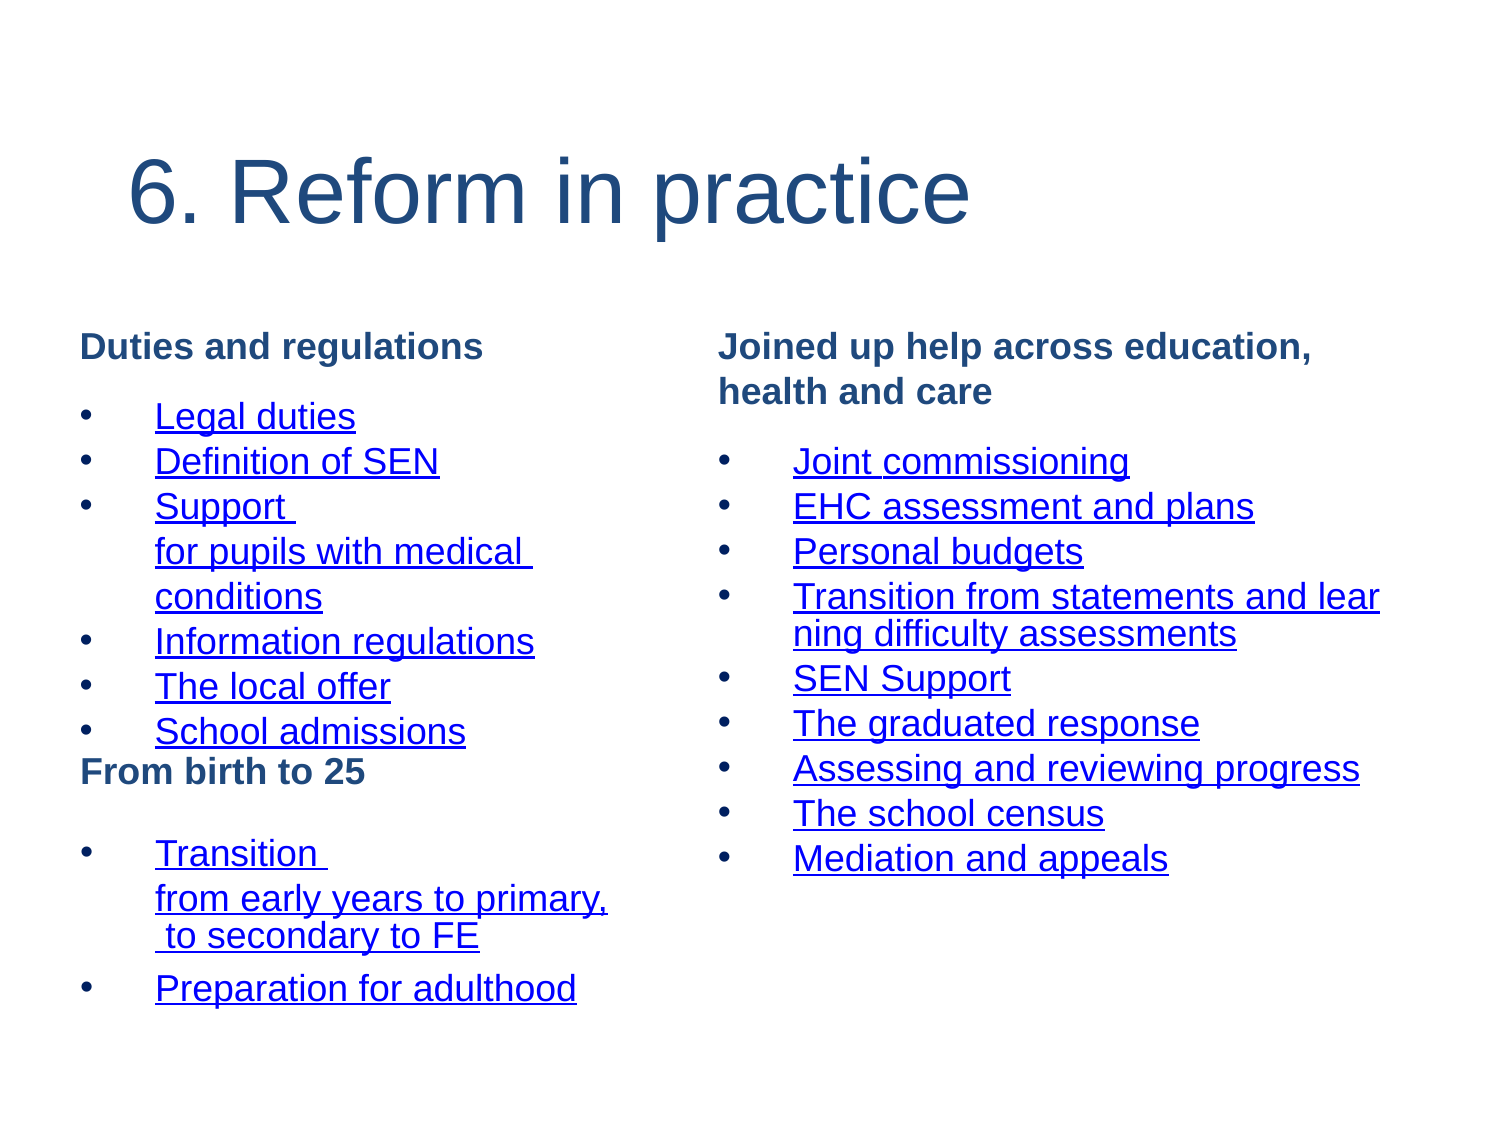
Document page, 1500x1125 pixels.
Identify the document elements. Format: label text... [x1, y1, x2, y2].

title 6. Reform in practice [112, 66, 1388, 308]
text_box Duties and regulations Legal duties Definition of SEN Support for pupils with medical conditions Information regulations The local offer School admissions [64, 314, 621, 850]
text_box Joined up help across education, health and care Joint commissioning EHC assessment and plans Personal budgets Transition from statements and learning difficulty assessments SEN Support The graduated response Assessing and reviewing progress The school census Mediation and appeals [703, 314, 1401, 895]
subtitle From birth to 25 Transition from early years to primary, to secondary to FE Preparation for adulthood [64, 739, 629, 1071]
